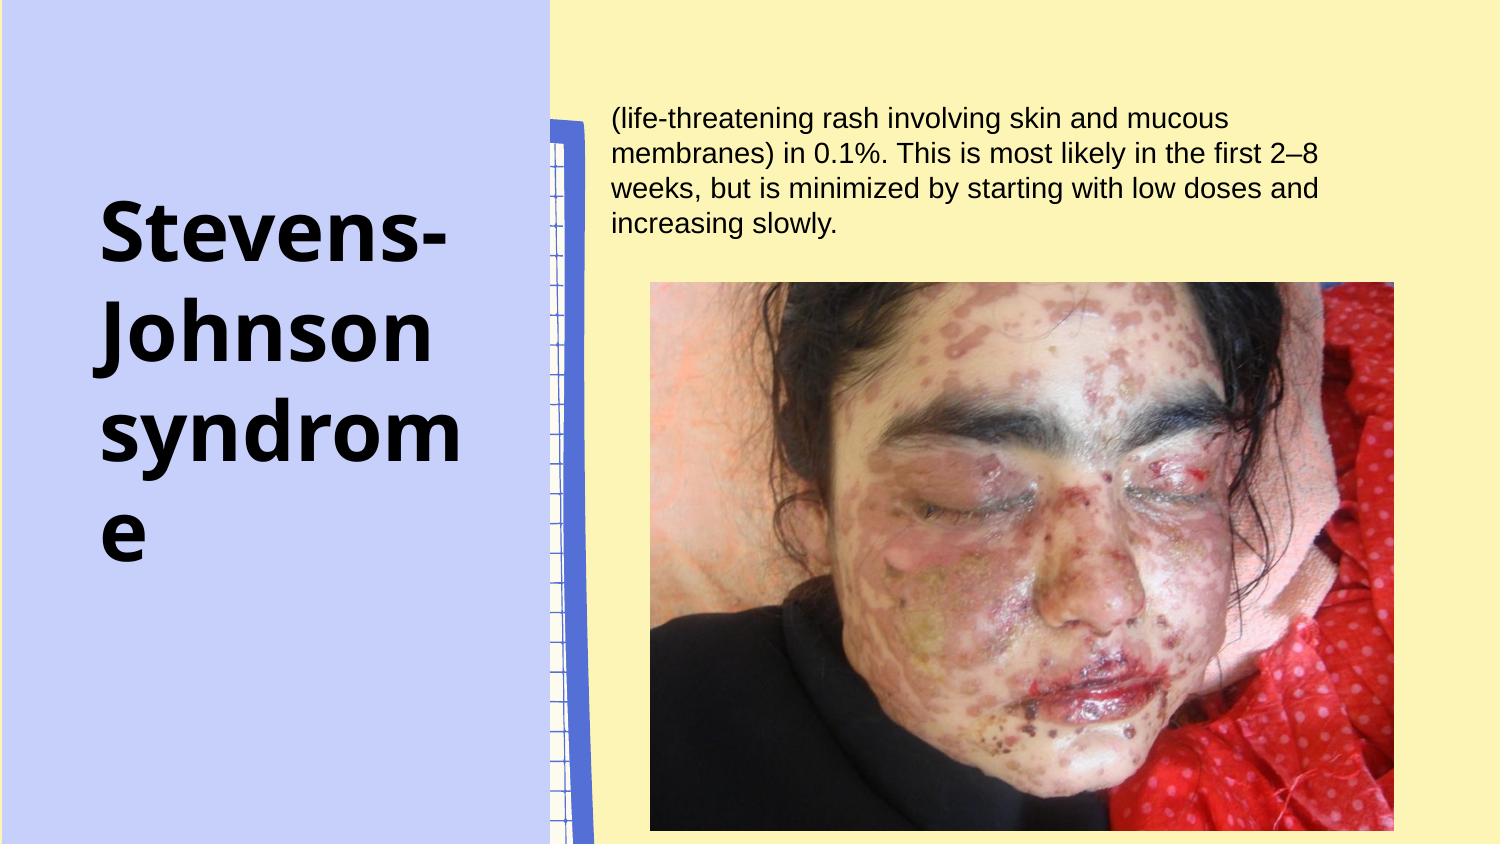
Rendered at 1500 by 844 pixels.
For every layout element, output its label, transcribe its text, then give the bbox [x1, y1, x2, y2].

picture [650, 282, 1394, 831]
text_box (life-threatening rash involving skin and mucous membranes) in 0.1%. This is most likely in the first 2–8 weeks, but is minimized by starting with low doses and increasing slowly. [596, 92, 1347, 247]
text_box [2, 0, 550, 844]
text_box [84, 115, 597, 844]
